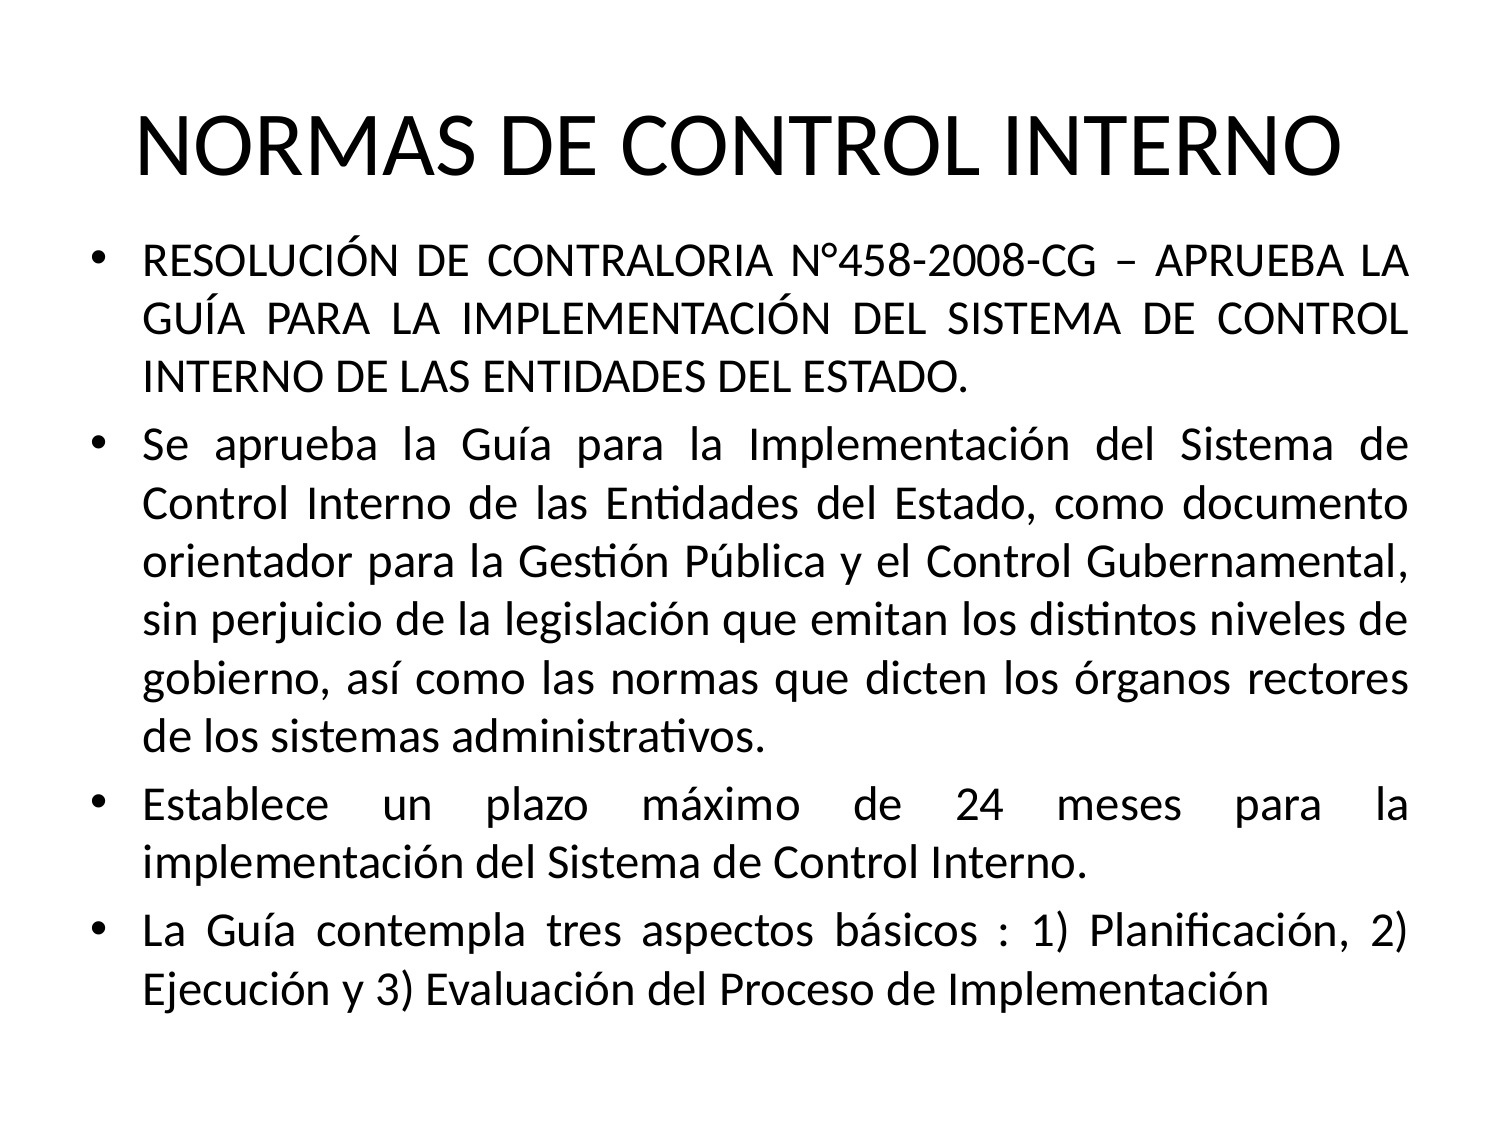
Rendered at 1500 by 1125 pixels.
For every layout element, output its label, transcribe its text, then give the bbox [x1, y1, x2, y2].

title NORMAS DE CONTROL INTERNO [75, 45, 1425, 219]
list RESOLUCIÓN DE CONTRALORIA N°458-2008-CG – APRUEBA LA GUÍA PARA LA IMPLEMENTACIÓN DEL SISTEMA DE CONTROL INTERNO DE LAS ENTIDADES DEL ESTADO. Se aprueba la Guía para la Implementación del Sistema de Control Interno de las Entidades del Estado, como documento orientador para la Gestión Pública y el Control Gubernamental, sin perjuicio de la legislación que emitan los distintos niveles de gobierno, así como las normas que dicten los órganos rectores de los sistemas administrativos. Establece un plazo máximo de 24 meses para la implementación del Sistema de Control Interno. La Guía contempla tres aspectos básicos : 1) Planificación, 2) Ejecución y 3) Evaluación del Proceso de Implementación [75, 219, 1425, 1035]
